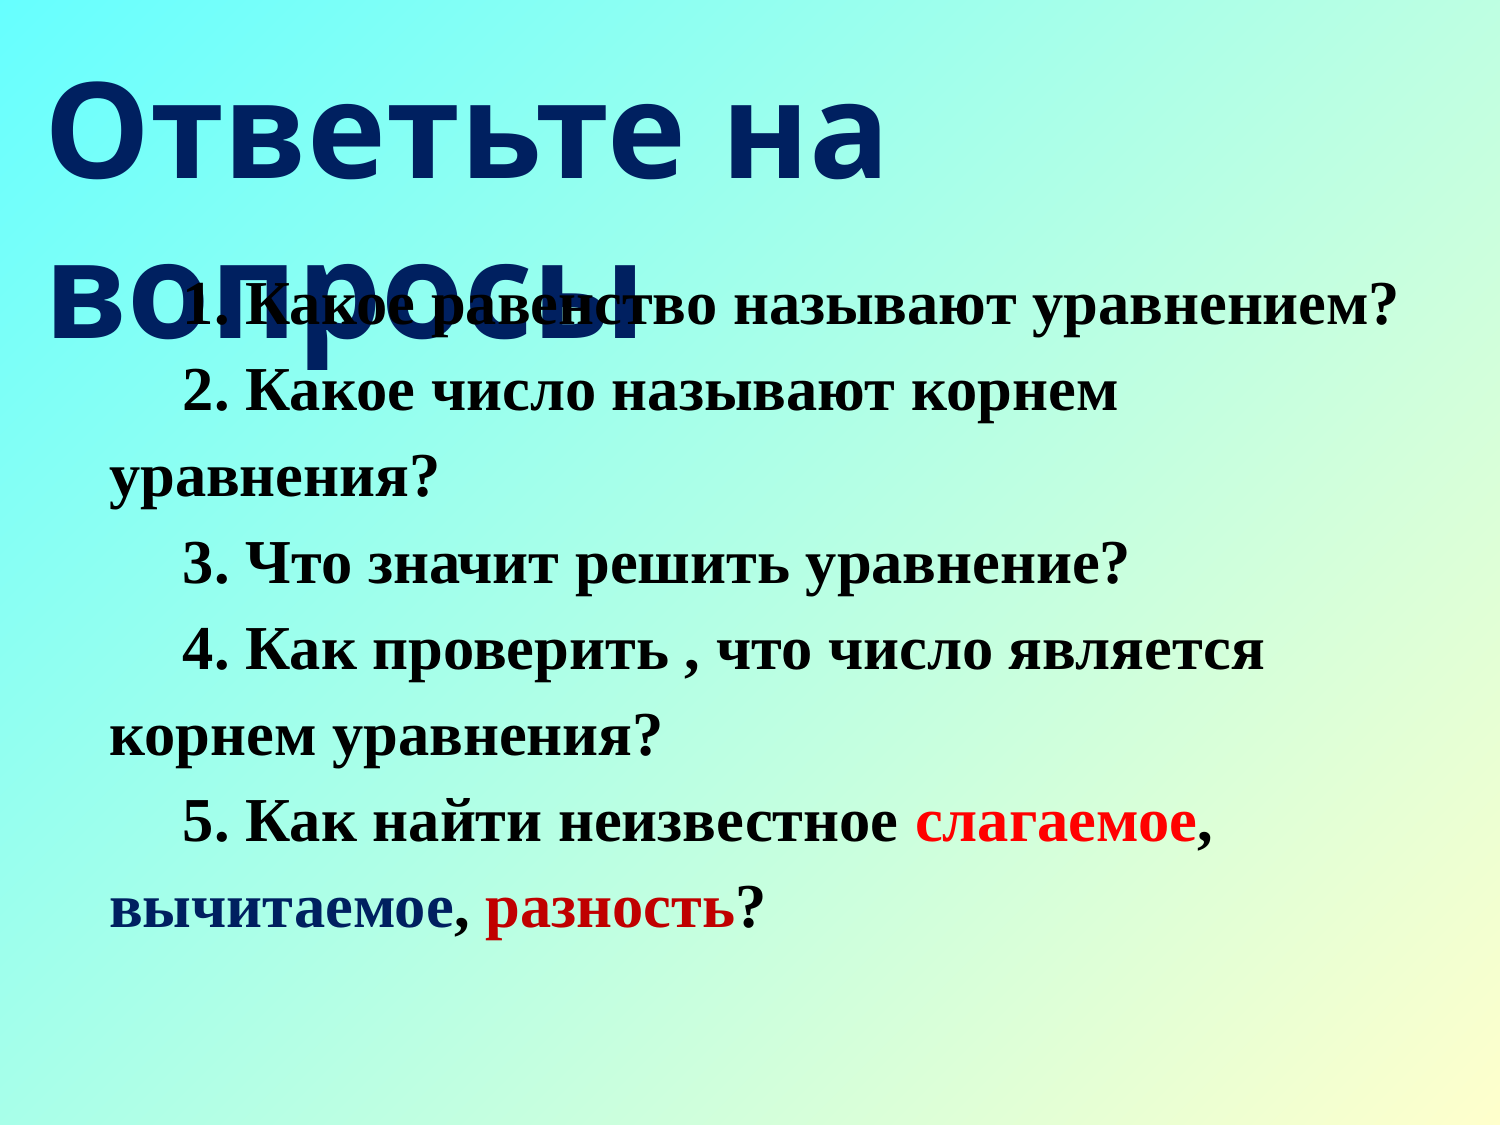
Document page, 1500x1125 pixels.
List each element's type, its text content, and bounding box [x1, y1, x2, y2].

text_box 1. Какое равенство называют уравнением? 2. Какое число называют корнем уравнения? 3. Что значит решить уравнение? 4. Как проверить , что число является корнем уравнения? 5. Как найти неизвестное слагаемое, вычитаемое, разность? [94, 243, 1418, 948]
text_box Ответьте на вопросы [29, 37, 1483, 372]
